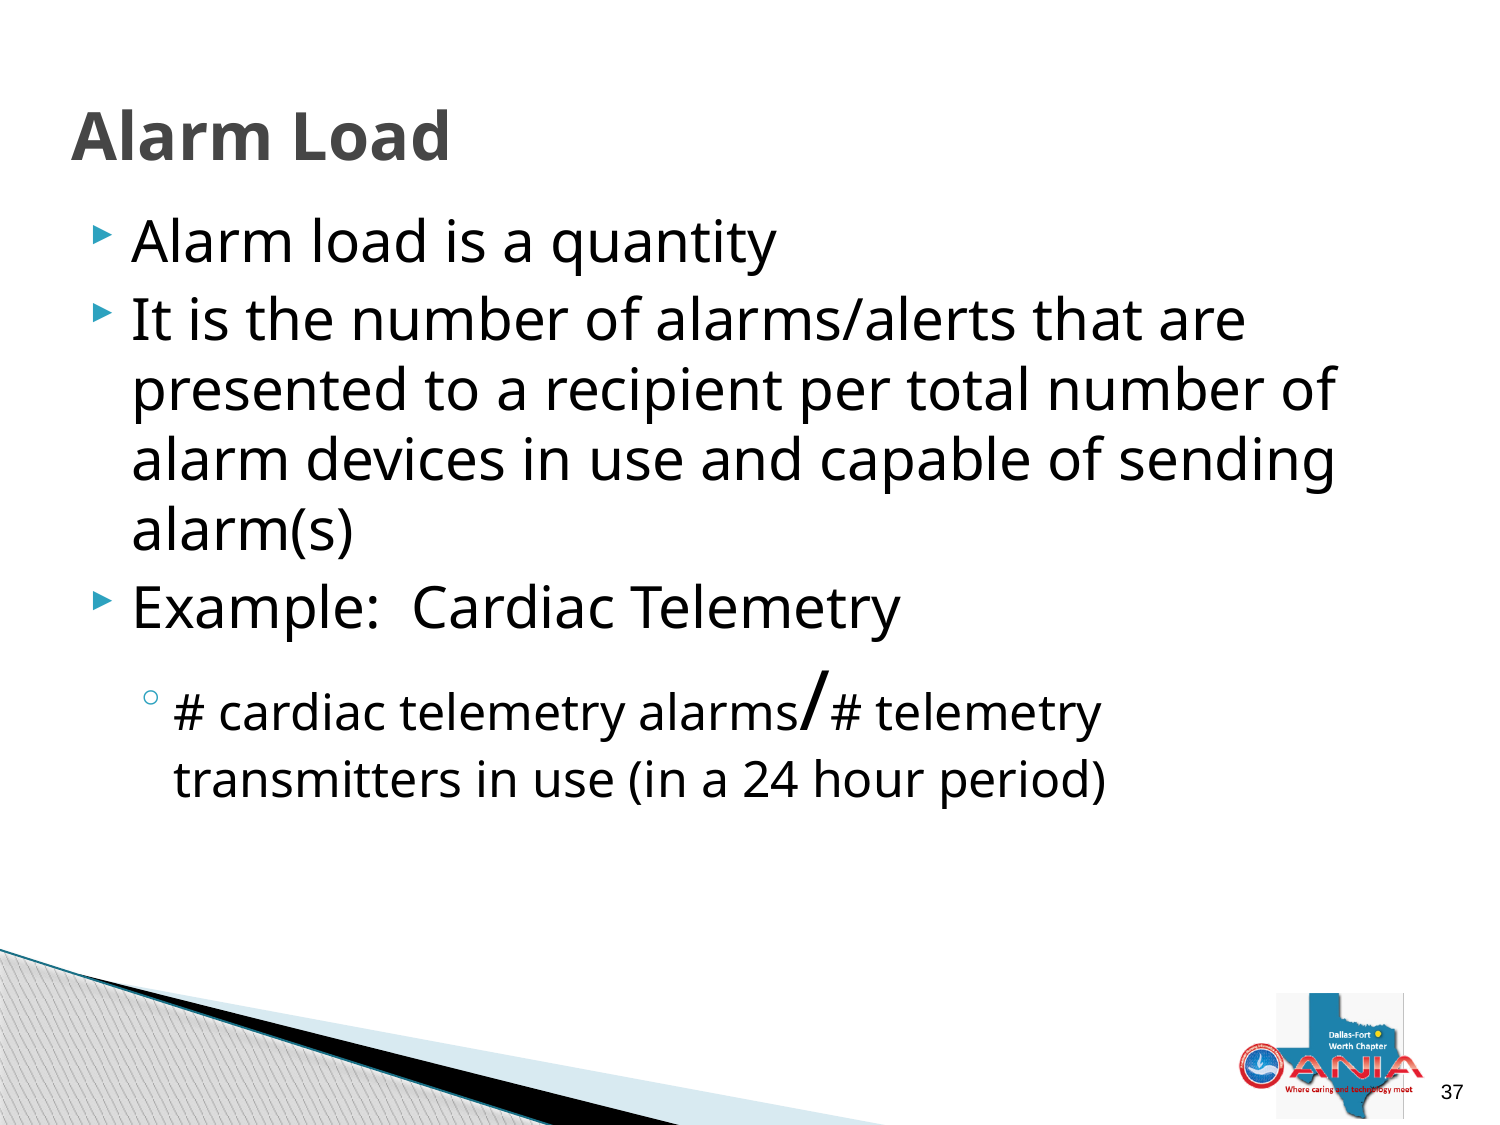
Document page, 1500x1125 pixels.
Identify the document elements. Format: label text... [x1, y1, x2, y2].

list Alarm load is a quantity It is the number of alarms/alerts that are presented to a recipient per total number of alarm devices in use and capable of sending alarm(s) Example: Cardiac Telemetry # cardiac telemetry alarms/# telemetry transmitters in use (in a 24 hour period) [56, 196, 1407, 939]
title Alarm Load [56, 39, 1407, 196]
picture [1238, 993, 1425, 1119]
slide_number 36 [1418, 1051, 1479, 1112]
